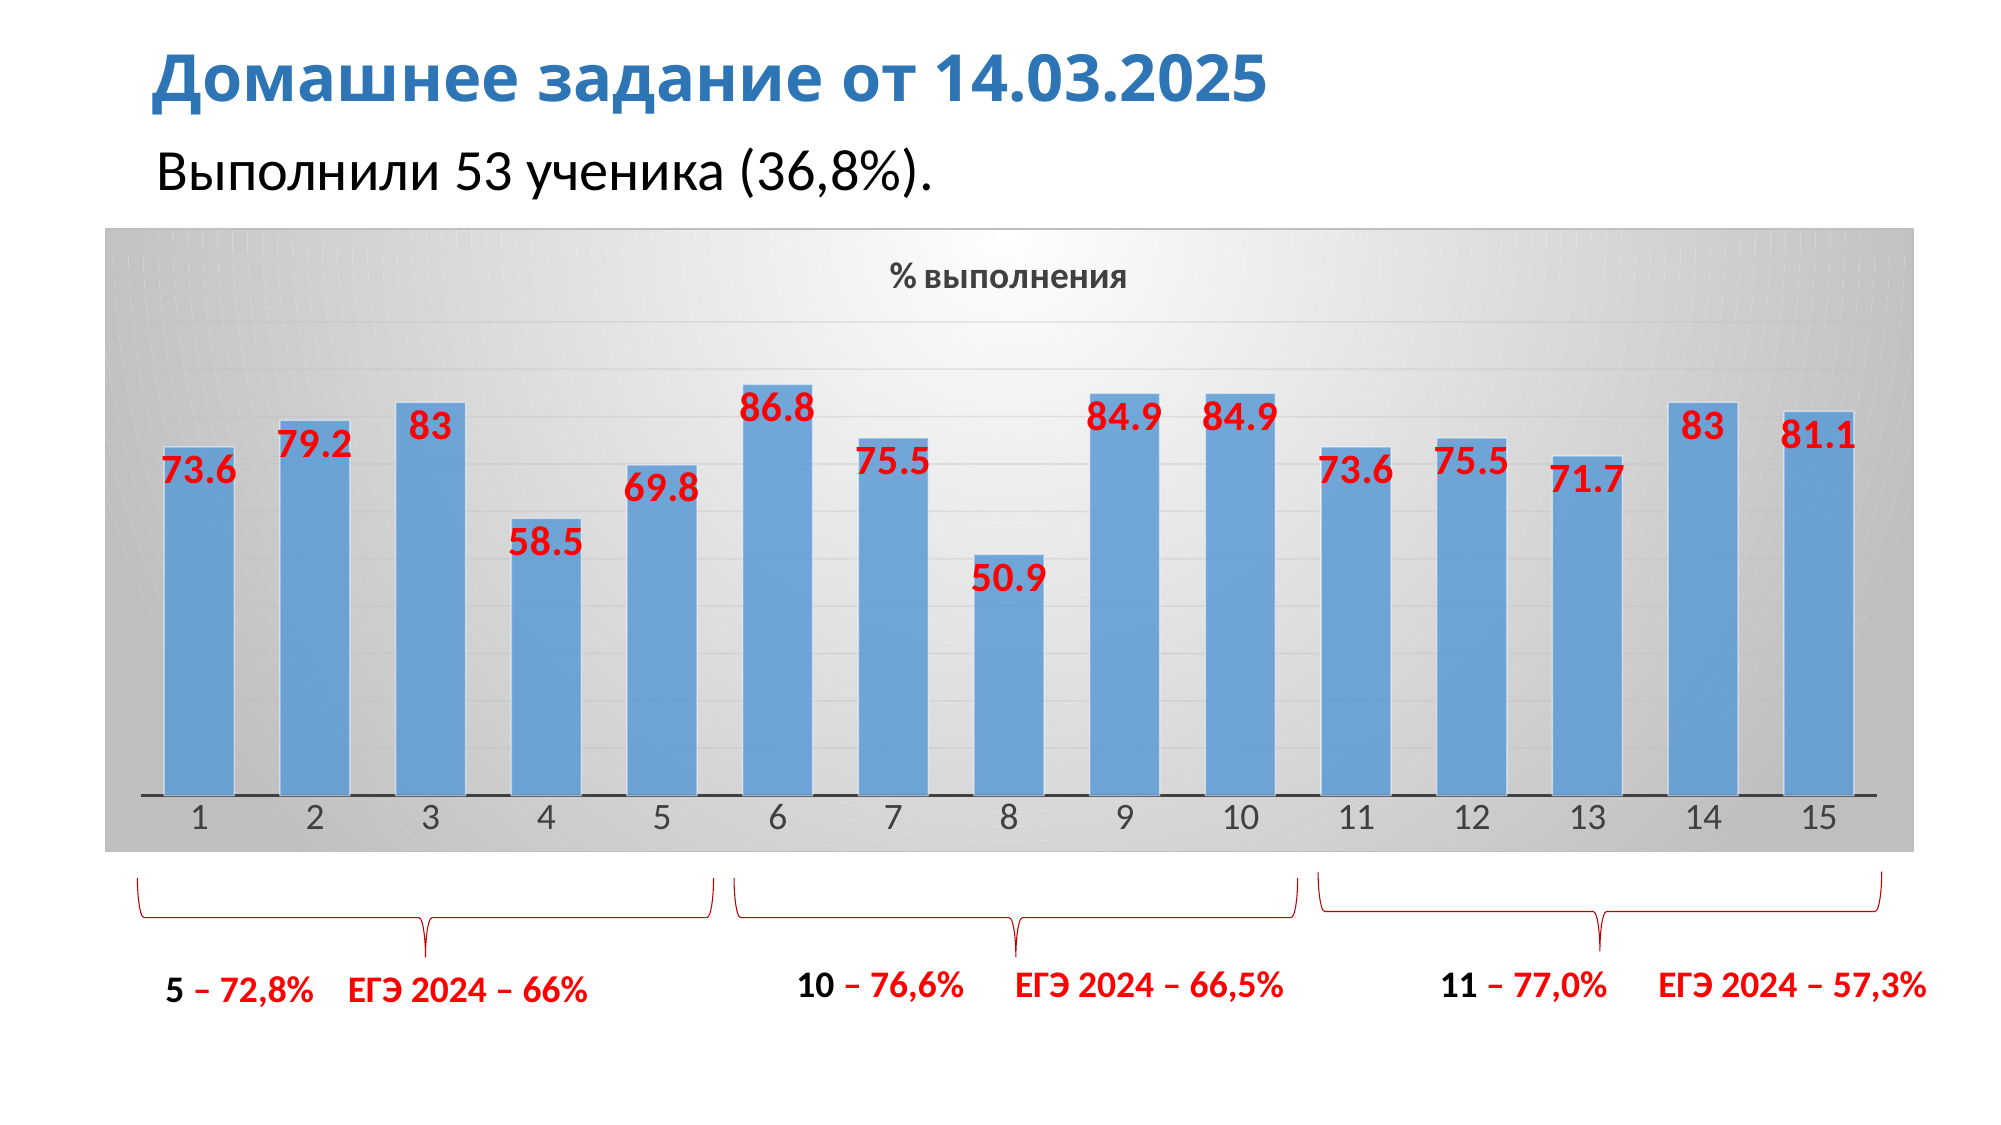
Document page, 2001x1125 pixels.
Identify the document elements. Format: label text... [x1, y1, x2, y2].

chart [104, 228, 1914, 853]
text_box Выполнили 53 ученика (36,8%). [141, 124, 950, 210]
text_box 11 – 77,0% ЕГЭ 2024 – 57,3% [1425, 952, 1957, 1013]
text_box [733, 877, 1299, 952]
title Домашнее задание от 14.03.2025 [137, 37, 1863, 124]
text_box 10 – 76,6% ЕГЭ 2024 – 66,5% [781, 952, 1319, 1013]
text_box 5 – 72,8% ЕГЭ 2024 – 66% [150, 957, 735, 1018]
text_box [1317, 871, 1883, 952]
text_box [136, 877, 715, 957]
